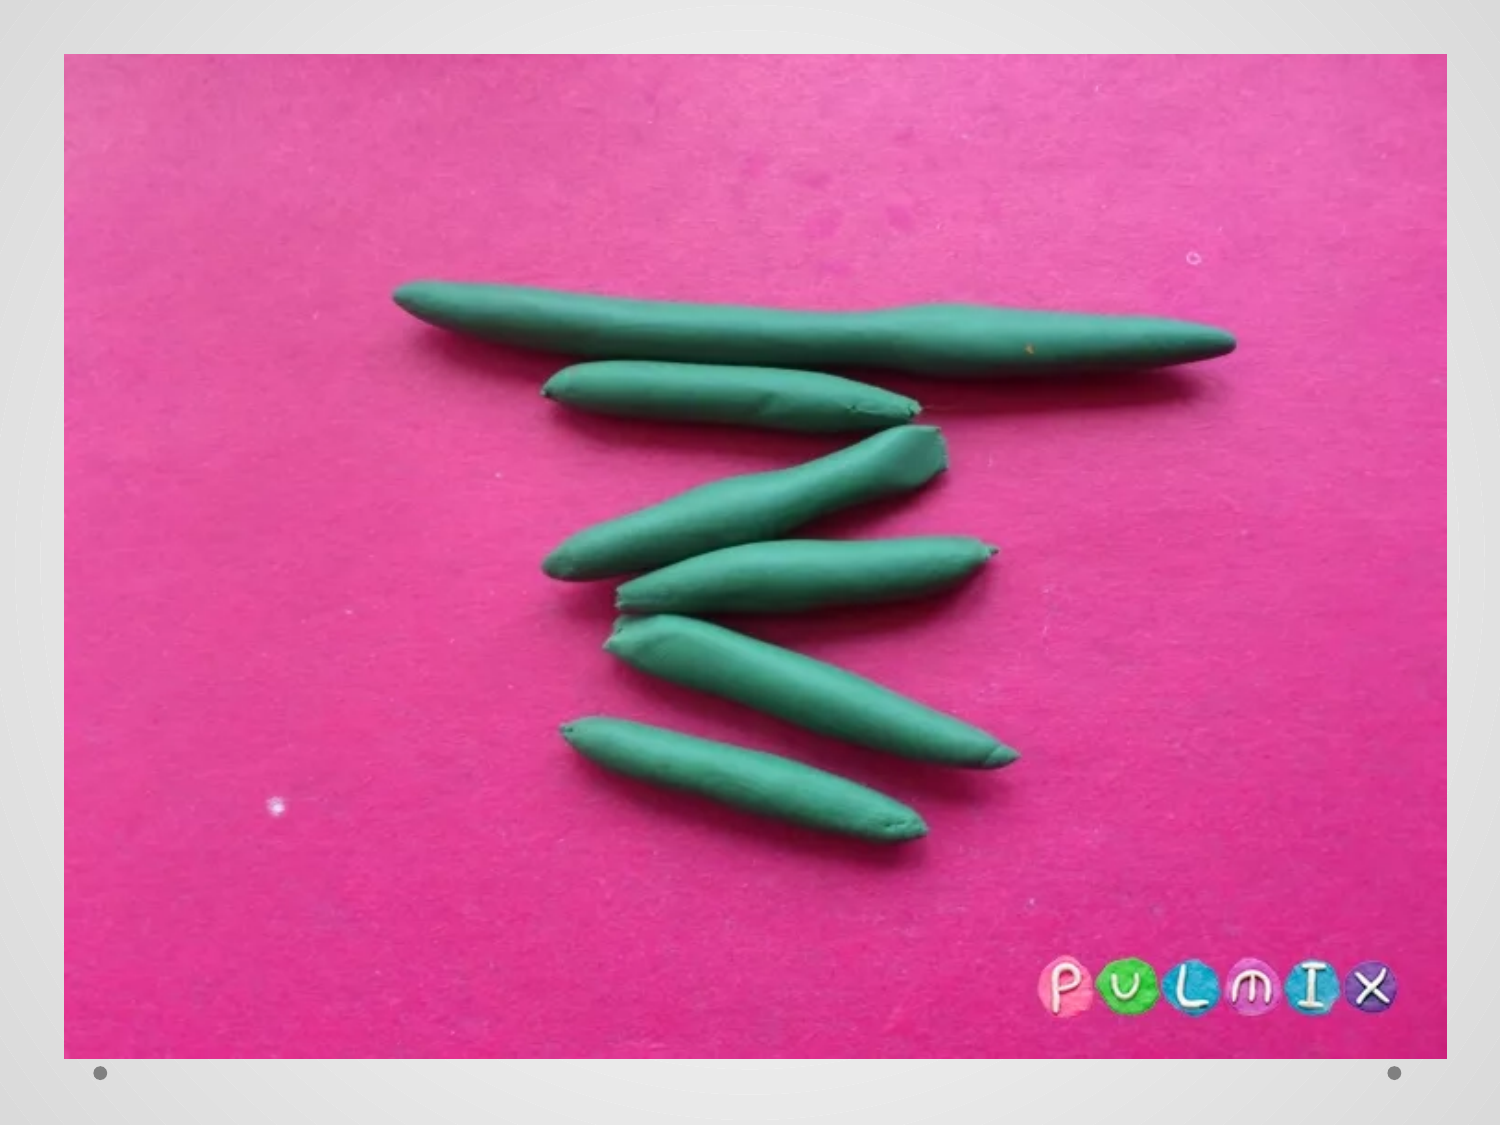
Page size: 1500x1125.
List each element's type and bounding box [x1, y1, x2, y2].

picture [64, 54, 1448, 1059]
